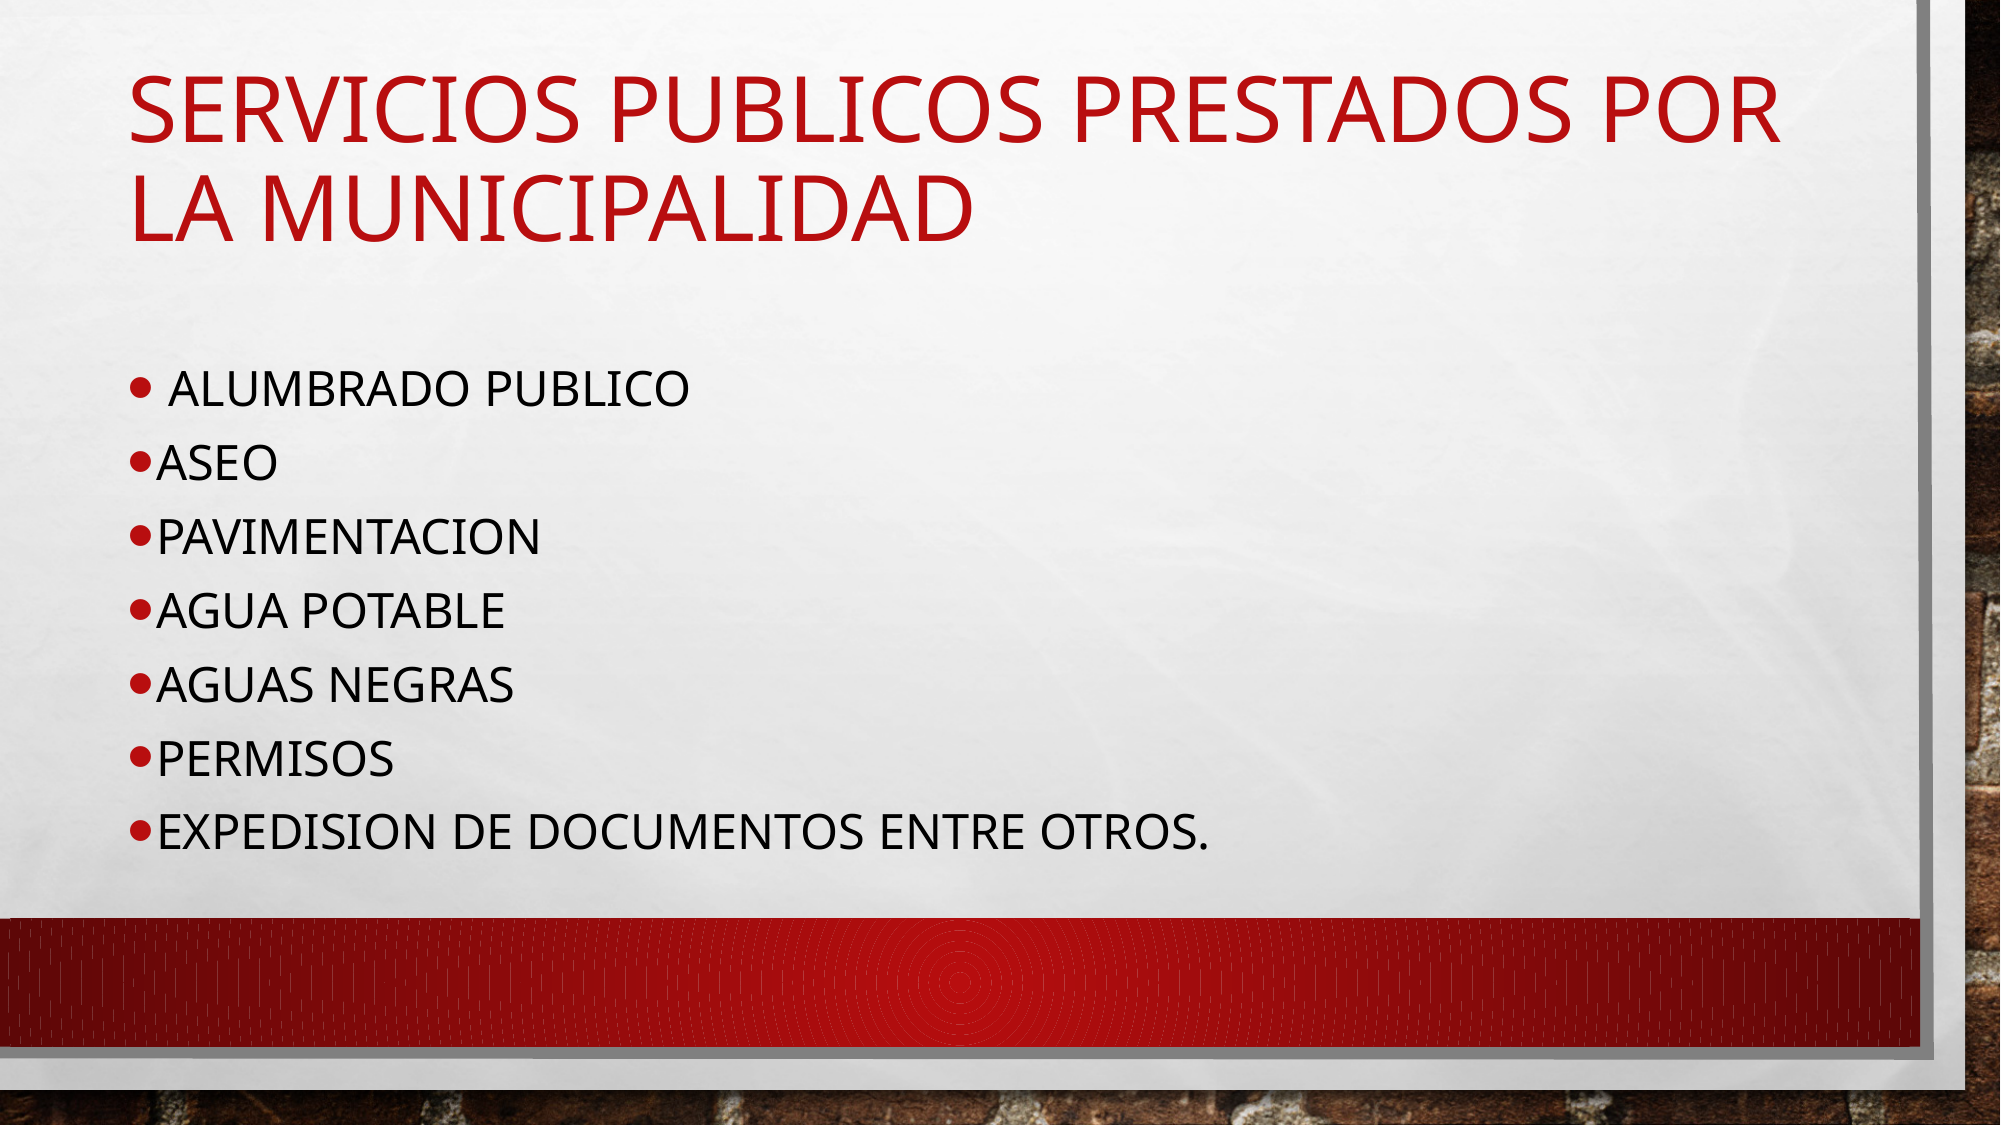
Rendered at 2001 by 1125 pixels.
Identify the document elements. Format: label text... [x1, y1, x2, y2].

picture [0, 0, 2000, 1125]
title SERVICIOS PUBLICOS PRESTADOS POR LA MUNICIPALIDAD [112, 22, 1818, 302]
list ALUMBRADO PUBLICO ASEO PAVIMENTACION AGUA POTABLE AGUAS NEGRAS PERMISOS EXPEDISION DE DOCUMENTOS ENTRE OTROS. [112, 338, 1818, 882]
